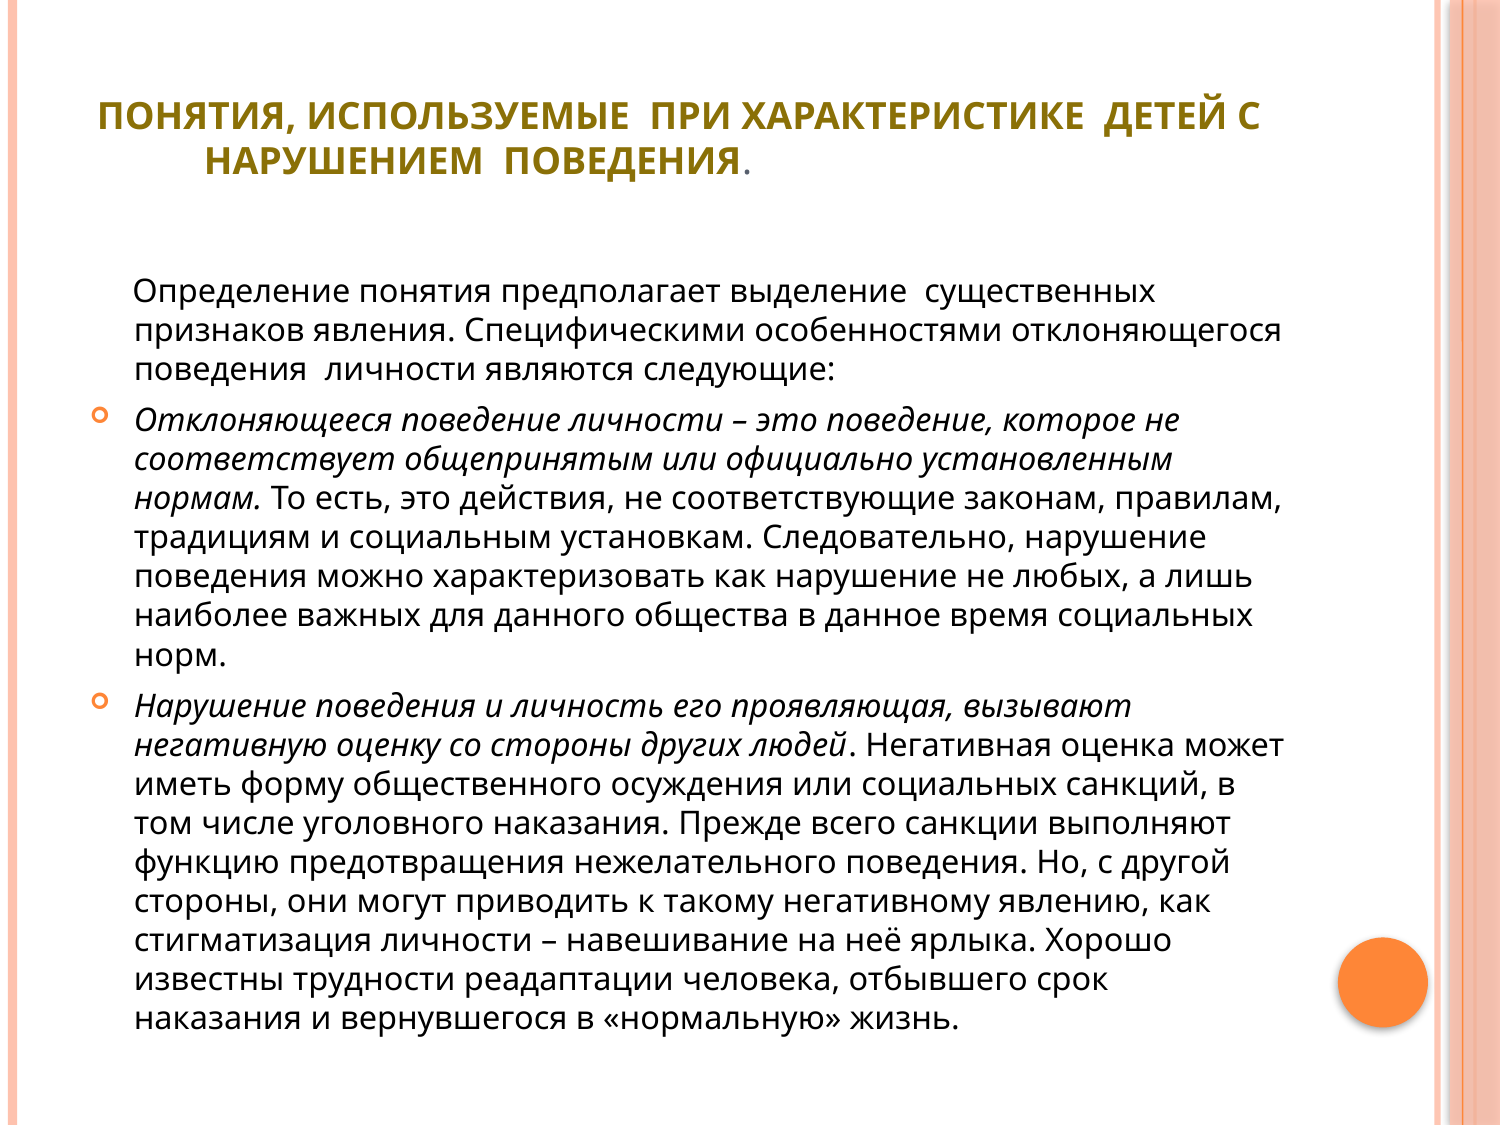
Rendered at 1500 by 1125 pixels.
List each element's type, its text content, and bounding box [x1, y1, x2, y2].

list Определение понятия предполагает выделение существенных признаков явления. Специфическими особенностями отклоняющегося поведения личности являются следующие: Отклоняющееся поведение личности – это поведение, которое не соответствует общепринятым или официально установленным нормам. То есть, это действия, не соответствующие законам, правилам, традициям и социальным установкам. Следовательно, нарушение поведения можно характеризовать как нарушение не любых, а лишь наиболее важных для данного общества в данное время социальных норм. Нарушение поведения и личность его проявляющая, вызывают негативную оценку со стороны других людей. Негативная оценка может иметь форму общественного осуждения или социальных санкций, в том числе уголовного наказания. Прежде всего санкции выполняют функцию предотвращения нежелательного поведения. Но, с другой стороны, они могут приводить к такому негативному явлению, как стигматизация личности – навешивание на неё ярлыка. Хорошо известны трудности реадаптации человека, отбывшего срок наказания и вернувшегося в «нормальную» жизнь. [75, 262, 1300, 1062]
title Понятия, используемые при характеристике детей с нарушением поведения. [82, 46, 1307, 235]
